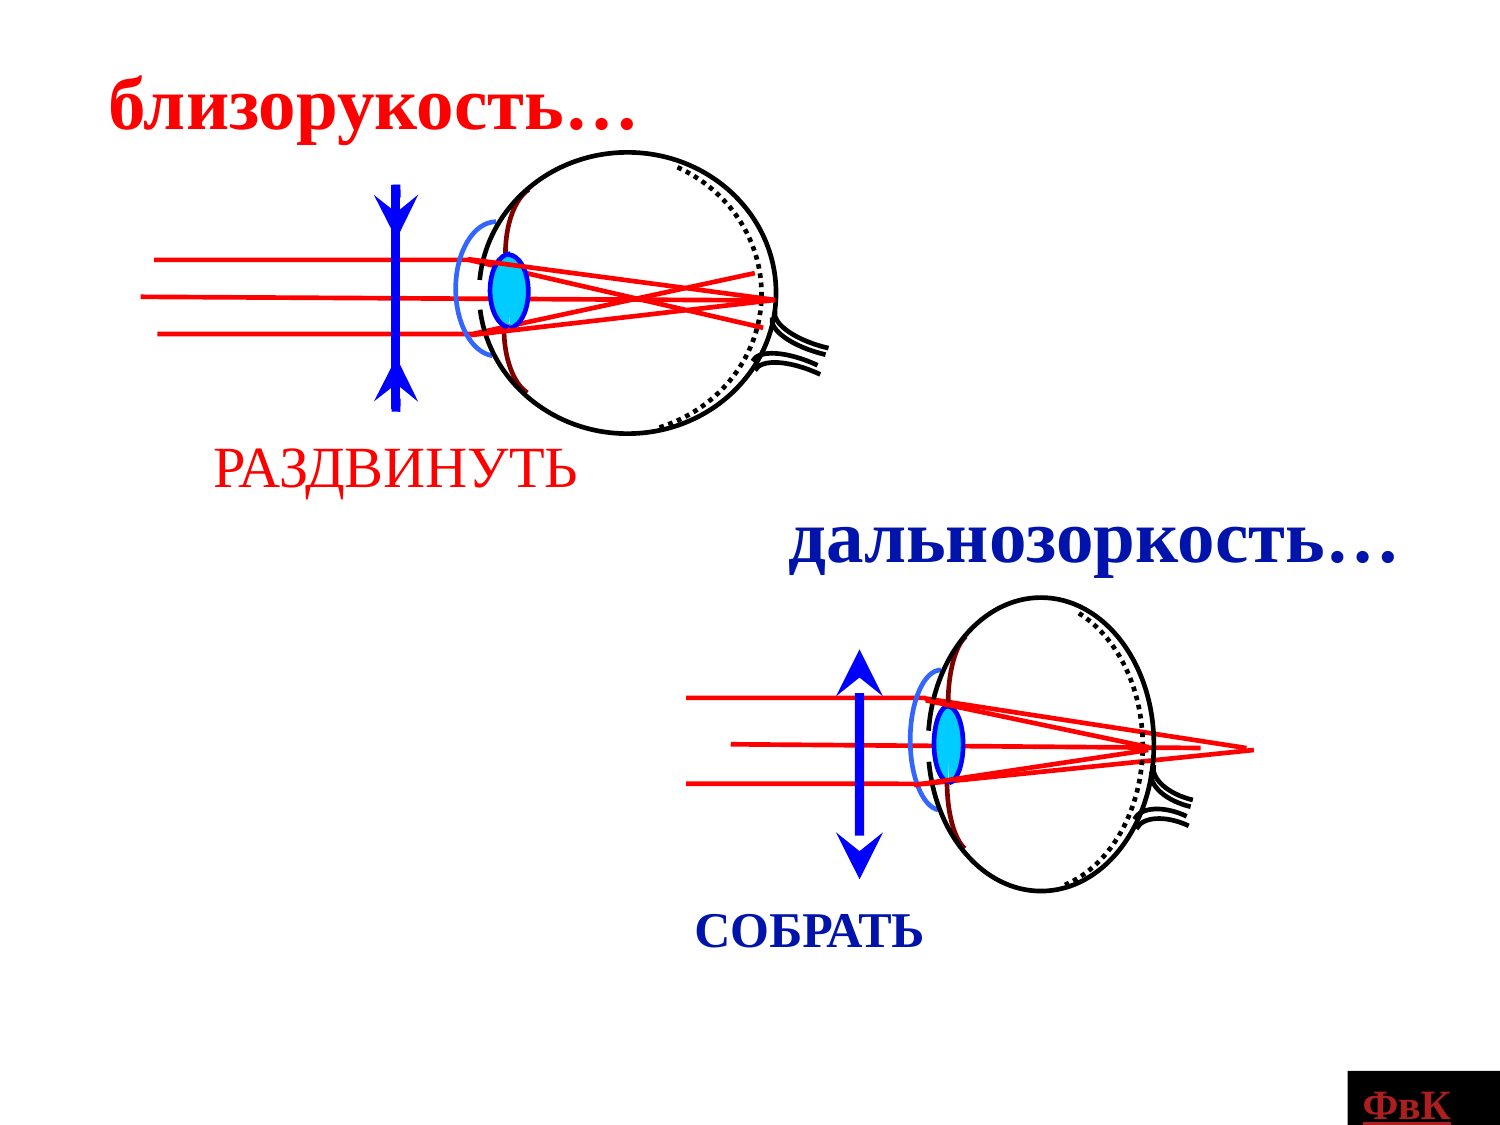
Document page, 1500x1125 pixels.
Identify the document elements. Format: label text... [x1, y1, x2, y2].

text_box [140, 259, 383, 335]
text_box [685, 697, 899, 785]
text_box близорукость… [93, 46, 739, 152]
text_box [849, 858, 870, 880]
text_box [849, 649, 870, 671]
text_box ФвК [1347, 1070, 1500, 1125]
text_box РАЗДВИНУТЬ [199, 421, 657, 507]
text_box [455, 152, 833, 434]
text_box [393, 184, 399, 412]
text_box СОБРАТЬ [679, 890, 961, 966]
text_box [409, 259, 445, 335]
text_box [909, 597, 1197, 892]
text_box дальнозоркость… [773, 480, 1430, 586]
